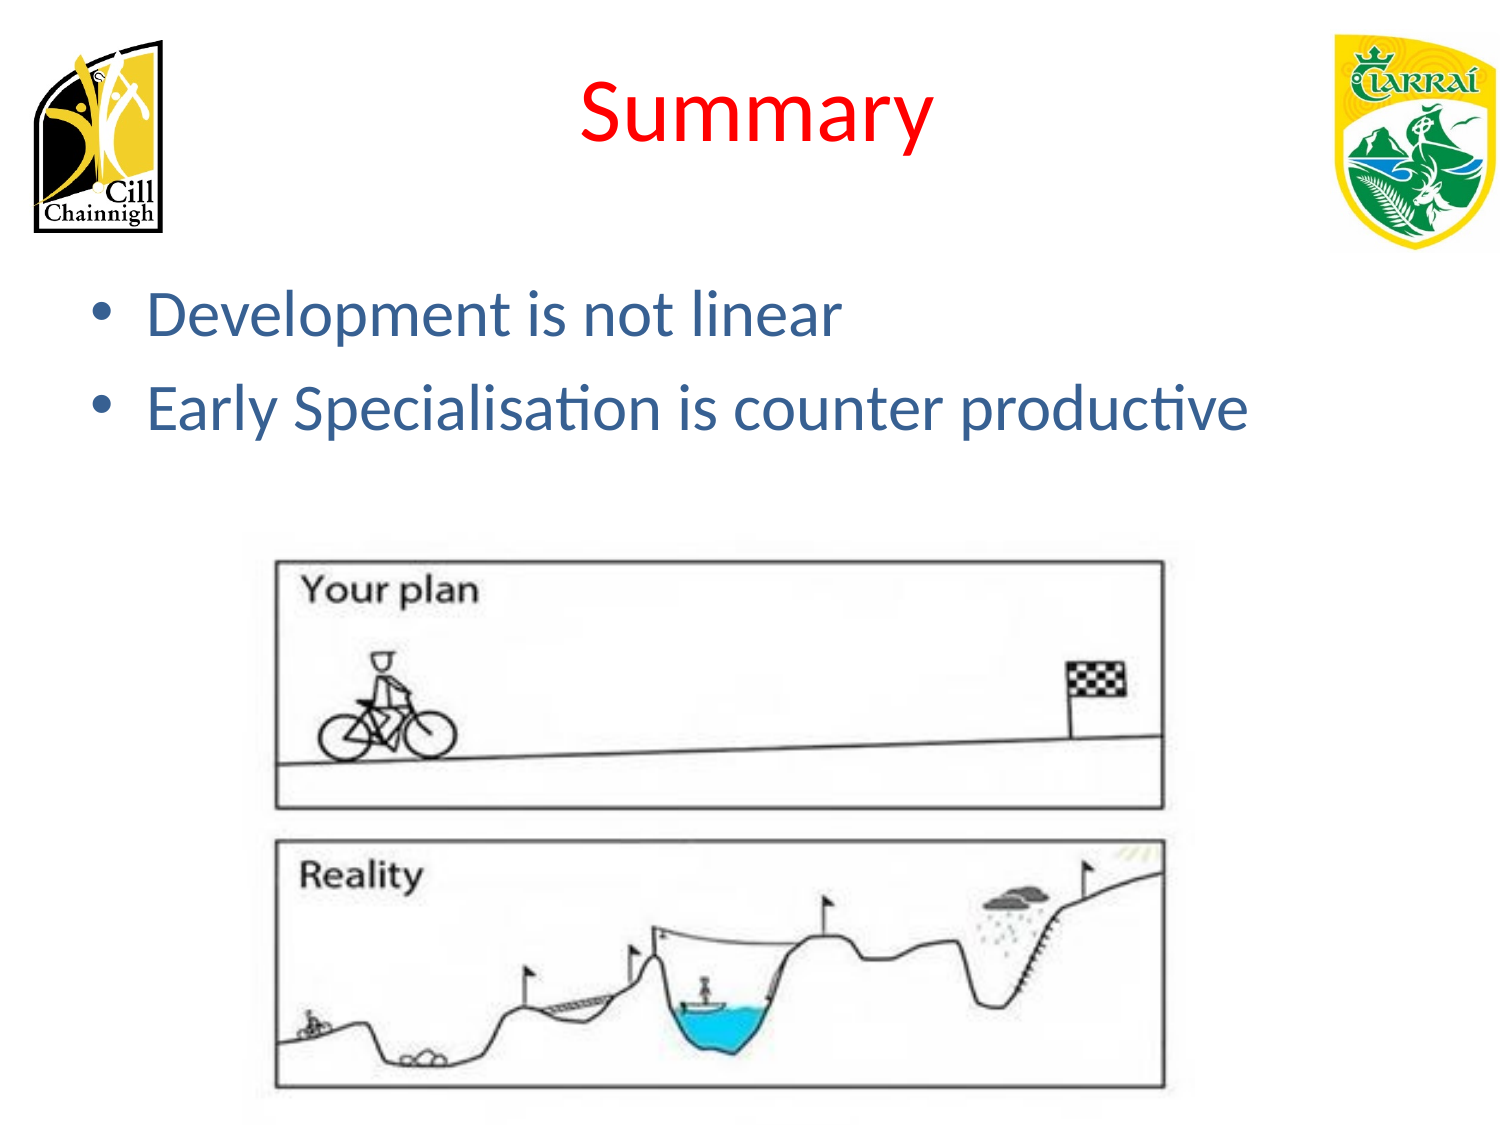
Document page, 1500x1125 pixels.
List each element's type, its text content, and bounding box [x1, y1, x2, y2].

picture [29, 39, 169, 233]
picture [1330, 29, 1500, 254]
list Development is not linear Early Specialisation is counter productive [74, 262, 1426, 1006]
text_box Summary [172, 42, 1325, 231]
picture [241, 531, 1196, 1125]
